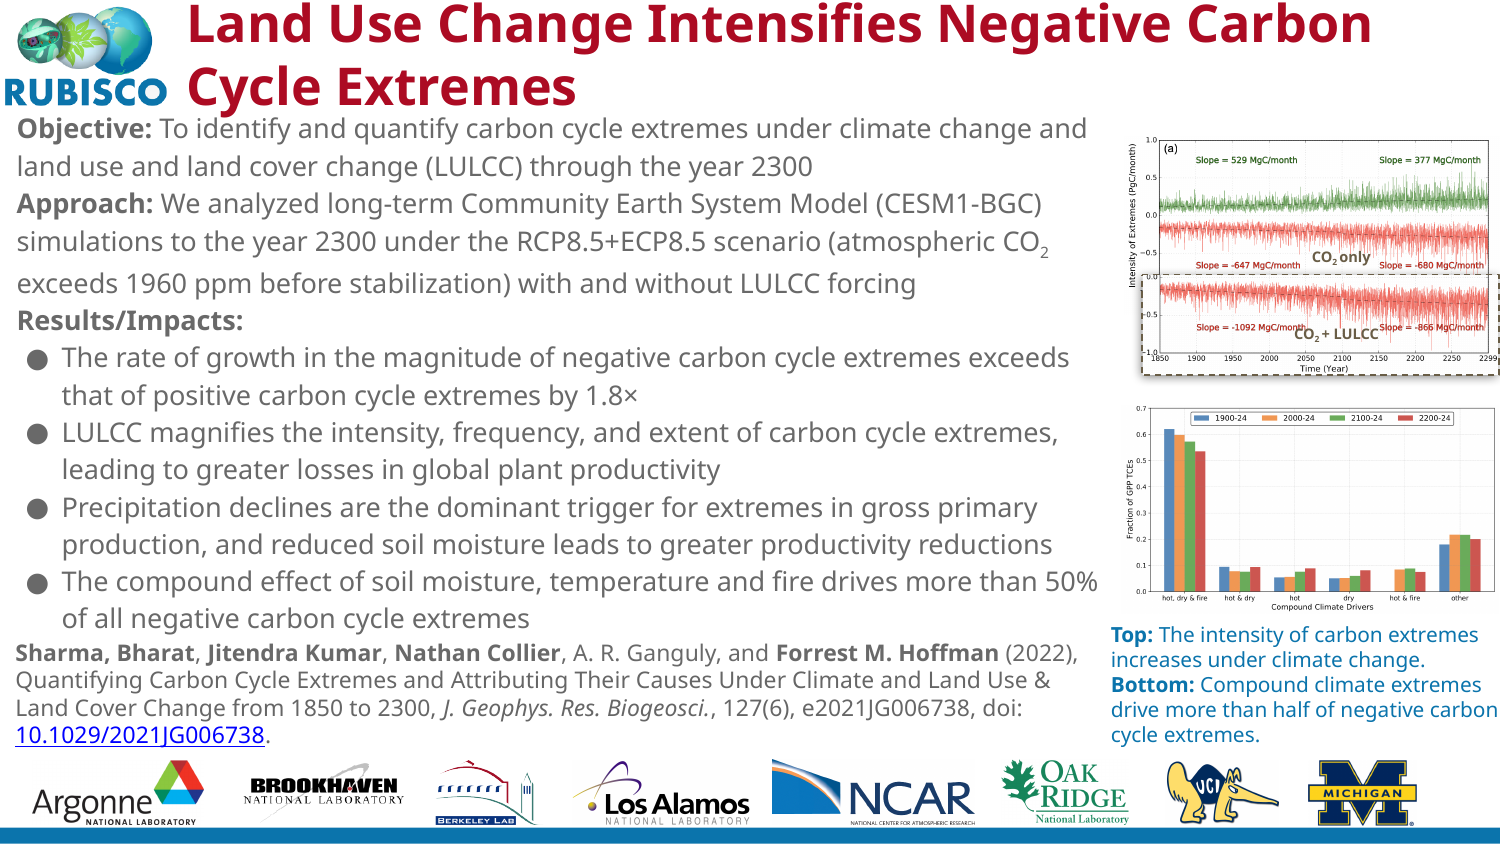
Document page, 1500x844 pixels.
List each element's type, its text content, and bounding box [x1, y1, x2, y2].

list Objective: To identify and quantify carbon cycle extremes under climate change and land use and land cover change (LULCC) through the year 2300 Approach: We analyzed long-term Community Earth System Model (CESM1-BGC) simulations to the year 2300 under the RCP8.5+ECP8.5 scenario (atmospheric CO2 exceeds 1960 ppm before stabilization) with and without LULCC forcing Results/Impacts: The rate of growth in the magnitude of negative carbon cycle extremes exceeds that of positive carbon cycle extremes by 1.8× LULCC magnifies the intensity, frequency, and extent of carbon cycle extremes, leading to greater losses in global plant productivity Precipitation declines are the dominant trigger for extremes in gross primary production, and reduced soil moisture leads to greater productivity reductions The compound effect of soil moisture, temperature and fire drives more than 50% of all negative carbon cycle extremes [1, 104, 1125, 636]
picture [146, 86, 159, 99]
picture [32, 760, 204, 825]
text_box Sharma, Bharat, Jitendra Kumar, Nathan Collier, A. R. Ganguly, and Forrest M. Hoffman (2022), Quantifying Carbon Cycle Extremes and Attributing Their Causes Under Climate and Land Use & Land Cover Change from 1850 to 2300, J. Geophys. Res. Biogeosci., 127(6), e2021JG006738, doi:10.1029/2021JG006738. [0, 636, 1109, 754]
picture [772, 759, 975, 825]
picture [435, 760, 544, 825]
picture [572, 760, 750, 825]
picture [238, 760, 407, 825]
picture [3, 4, 168, 104]
text_box Top: The intensity of carbon extremes increases under climate change. Bottom: Compound climate extremes drive more than half of negative carbon cycle extremes. [1109, 613, 1500, 754]
picture [1120, 405, 1499, 614]
picture [1308, 760, 1417, 826]
picture [1165, 760, 1279, 826]
picture [1001, 759, 1129, 825]
picture [1124, 136, 1500, 375]
title Land Use Change Intensifies Negative Carbon Cycle Extremes [171, 2, 1497, 105]
